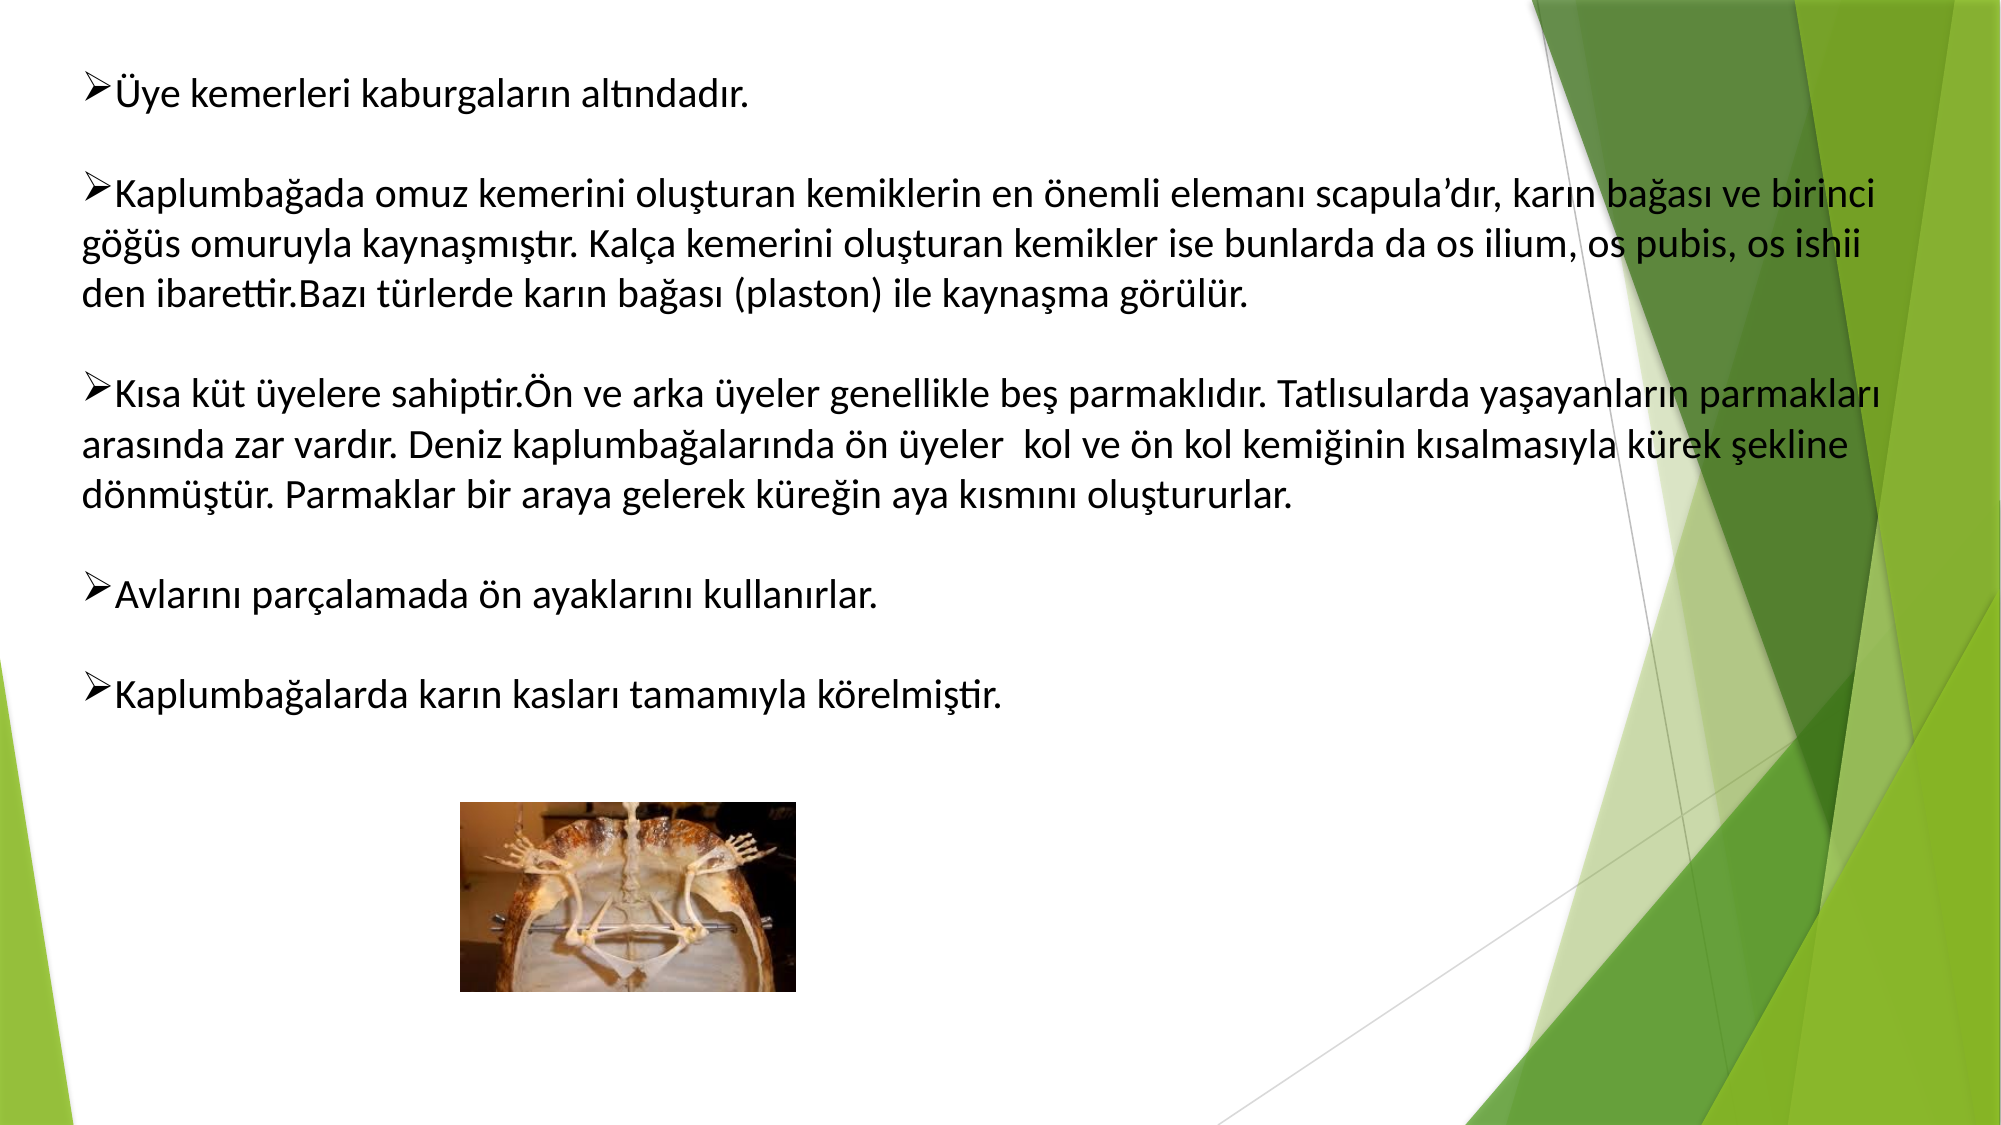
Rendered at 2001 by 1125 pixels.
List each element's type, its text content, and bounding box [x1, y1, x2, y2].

picture [460, 801, 796, 993]
text_box Üye kemerleri kaburgaların altındadır. Kaplumbağada omuz kemerini oluşturan kemiklerin en önemli elemanı scapula’dır, karın bağası ve birinci göğüs omuruyla kaynaşmıştır. Kalça kemerini oluşturan kemikler ise bunlarda da os ilium, os pubis, os ishii den ibarettir.Bazı türlerde karın bağası (plaston) ile kaynaşma görülür. Kısa küt üyelere sahiptir.Ön ve arka üyeler genellikle beş parmaklıdır. Tatlısularda yaşayanların parmakları arasında zar vardır. Deniz kaplumbağalarında ön üyeler kol ve ön kol kemiğinin kısalmasıyla kürek şekline dönmüştür. Parmaklar bir araya gelerek küreğin aya kısmını oluştururlar. Avlarını parçalamada ön ayaklarını kullanırlar. Kaplumbağalarda karın kasları tamamıyla körelmiştir. [66, 58, 1922, 724]
